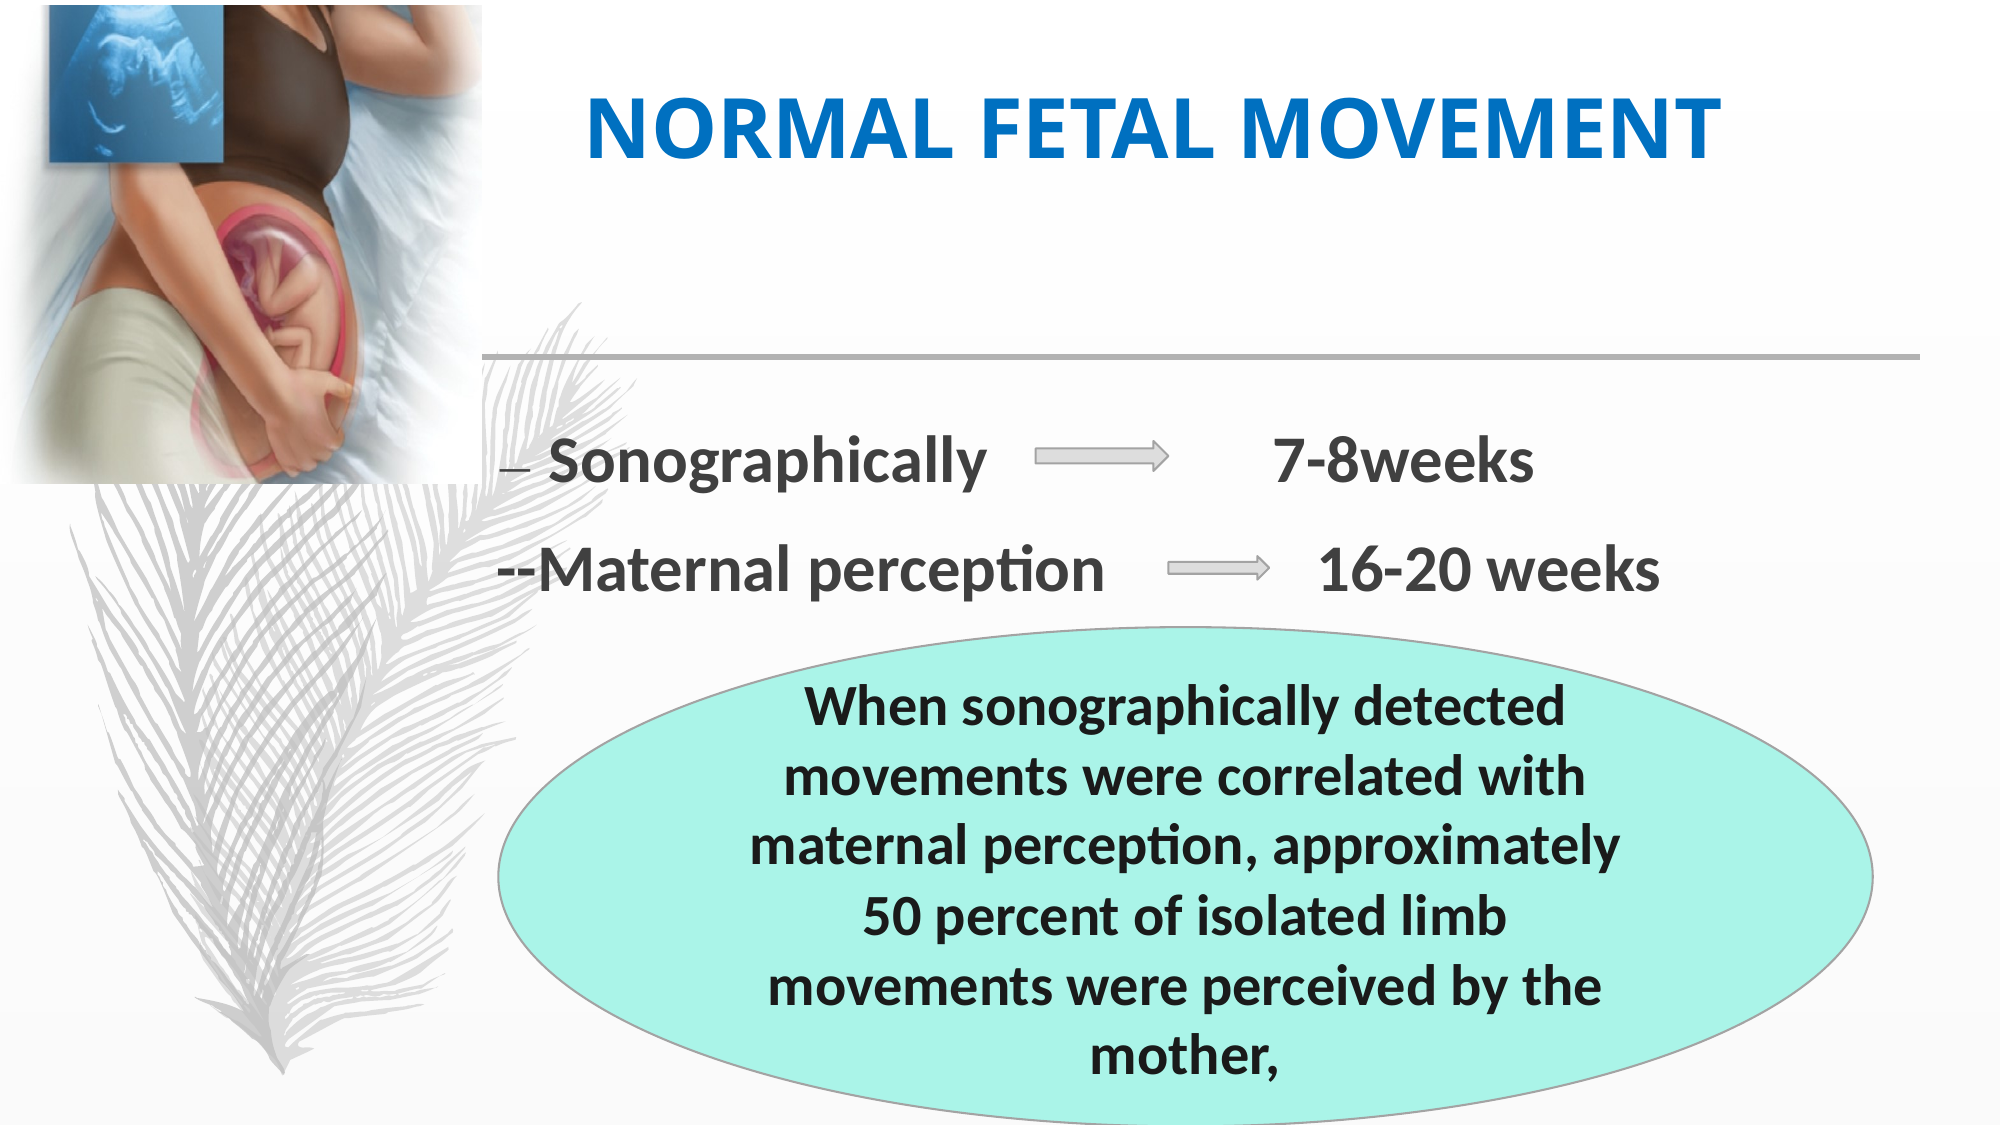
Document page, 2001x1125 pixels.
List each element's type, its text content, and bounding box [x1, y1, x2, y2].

picture [0, 5, 482, 484]
text_box [1034, 440, 1170, 472]
list — Sonographically 7-8weeks --Maternal perception 16-20 weeks [481, 399, 1920, 999]
text_box When sonographically detected movements were correlated with maternal perception, approximately 50 percent of isolated limb movements were perceived by the mother, [497, 626, 1874, 1125]
title NORMAL FETAL MOVEMENT [482, 72, 1873, 329]
text_box [1167, 555, 1270, 581]
